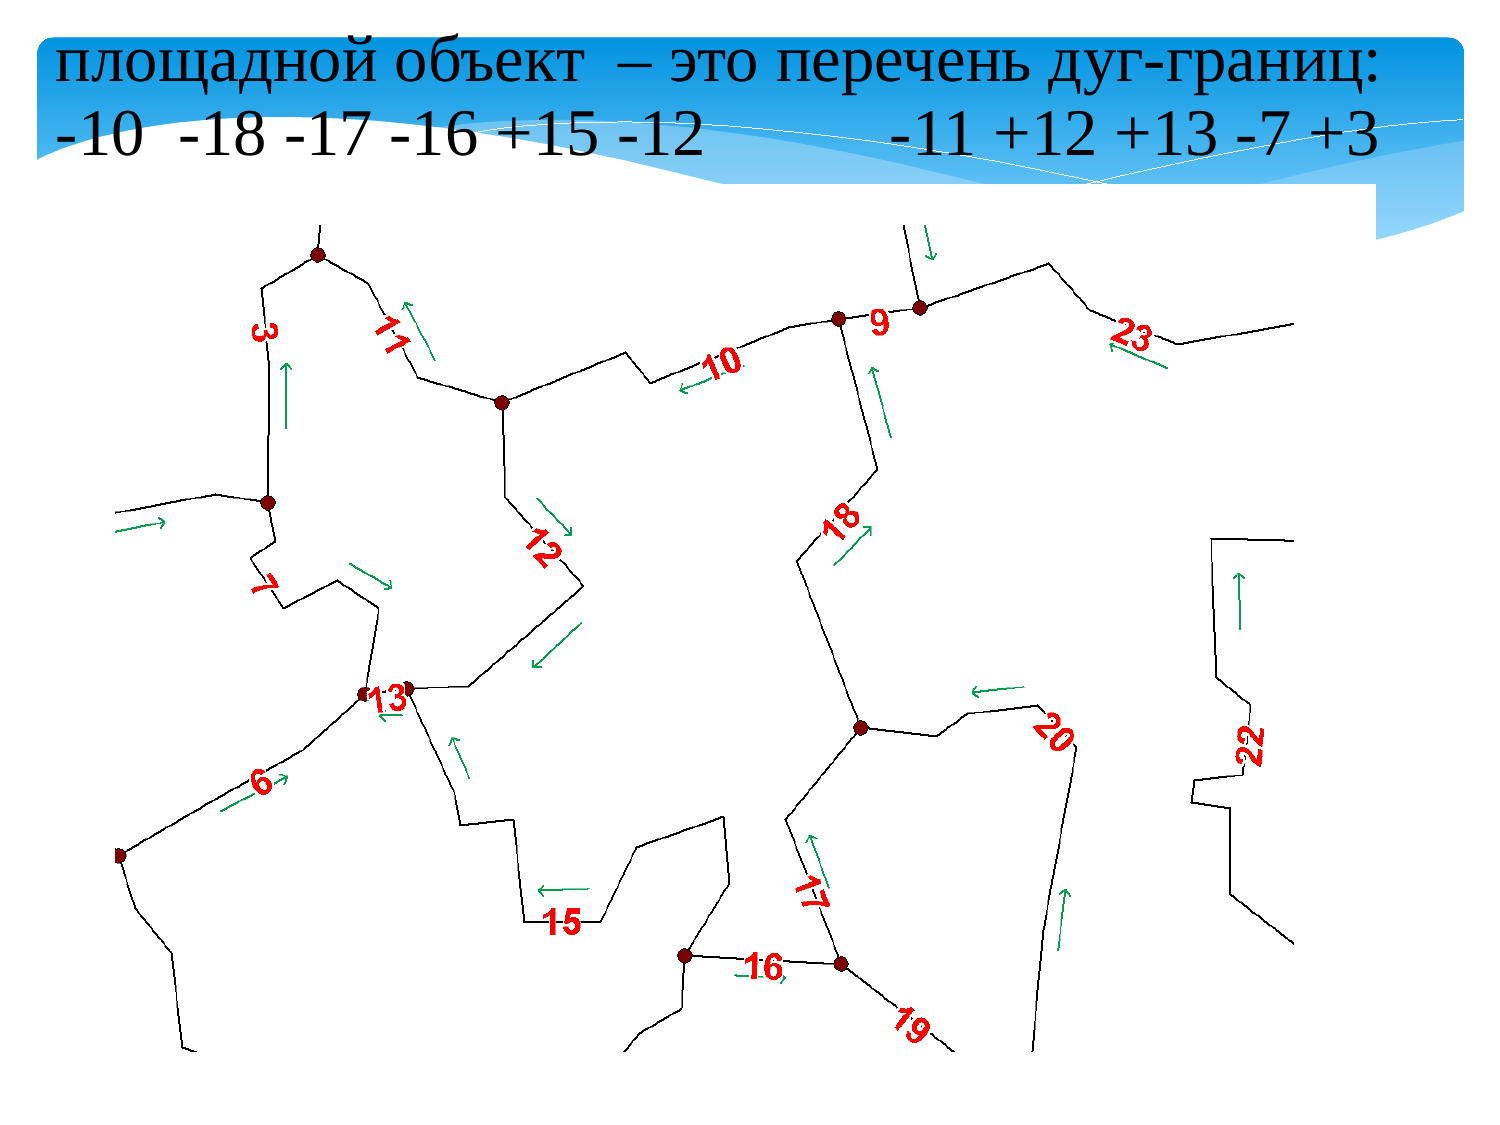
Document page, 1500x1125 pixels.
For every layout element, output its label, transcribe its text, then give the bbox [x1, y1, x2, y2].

picture [438, 37, 455, 42]
picture [76, 184, 1377, 1104]
text_box площадной объект – это перечень дуг-границ: -10 -18 -17 -16 +15 -12 -11 +12 +13 -7 +3 [41, 42, 1500, 171]
